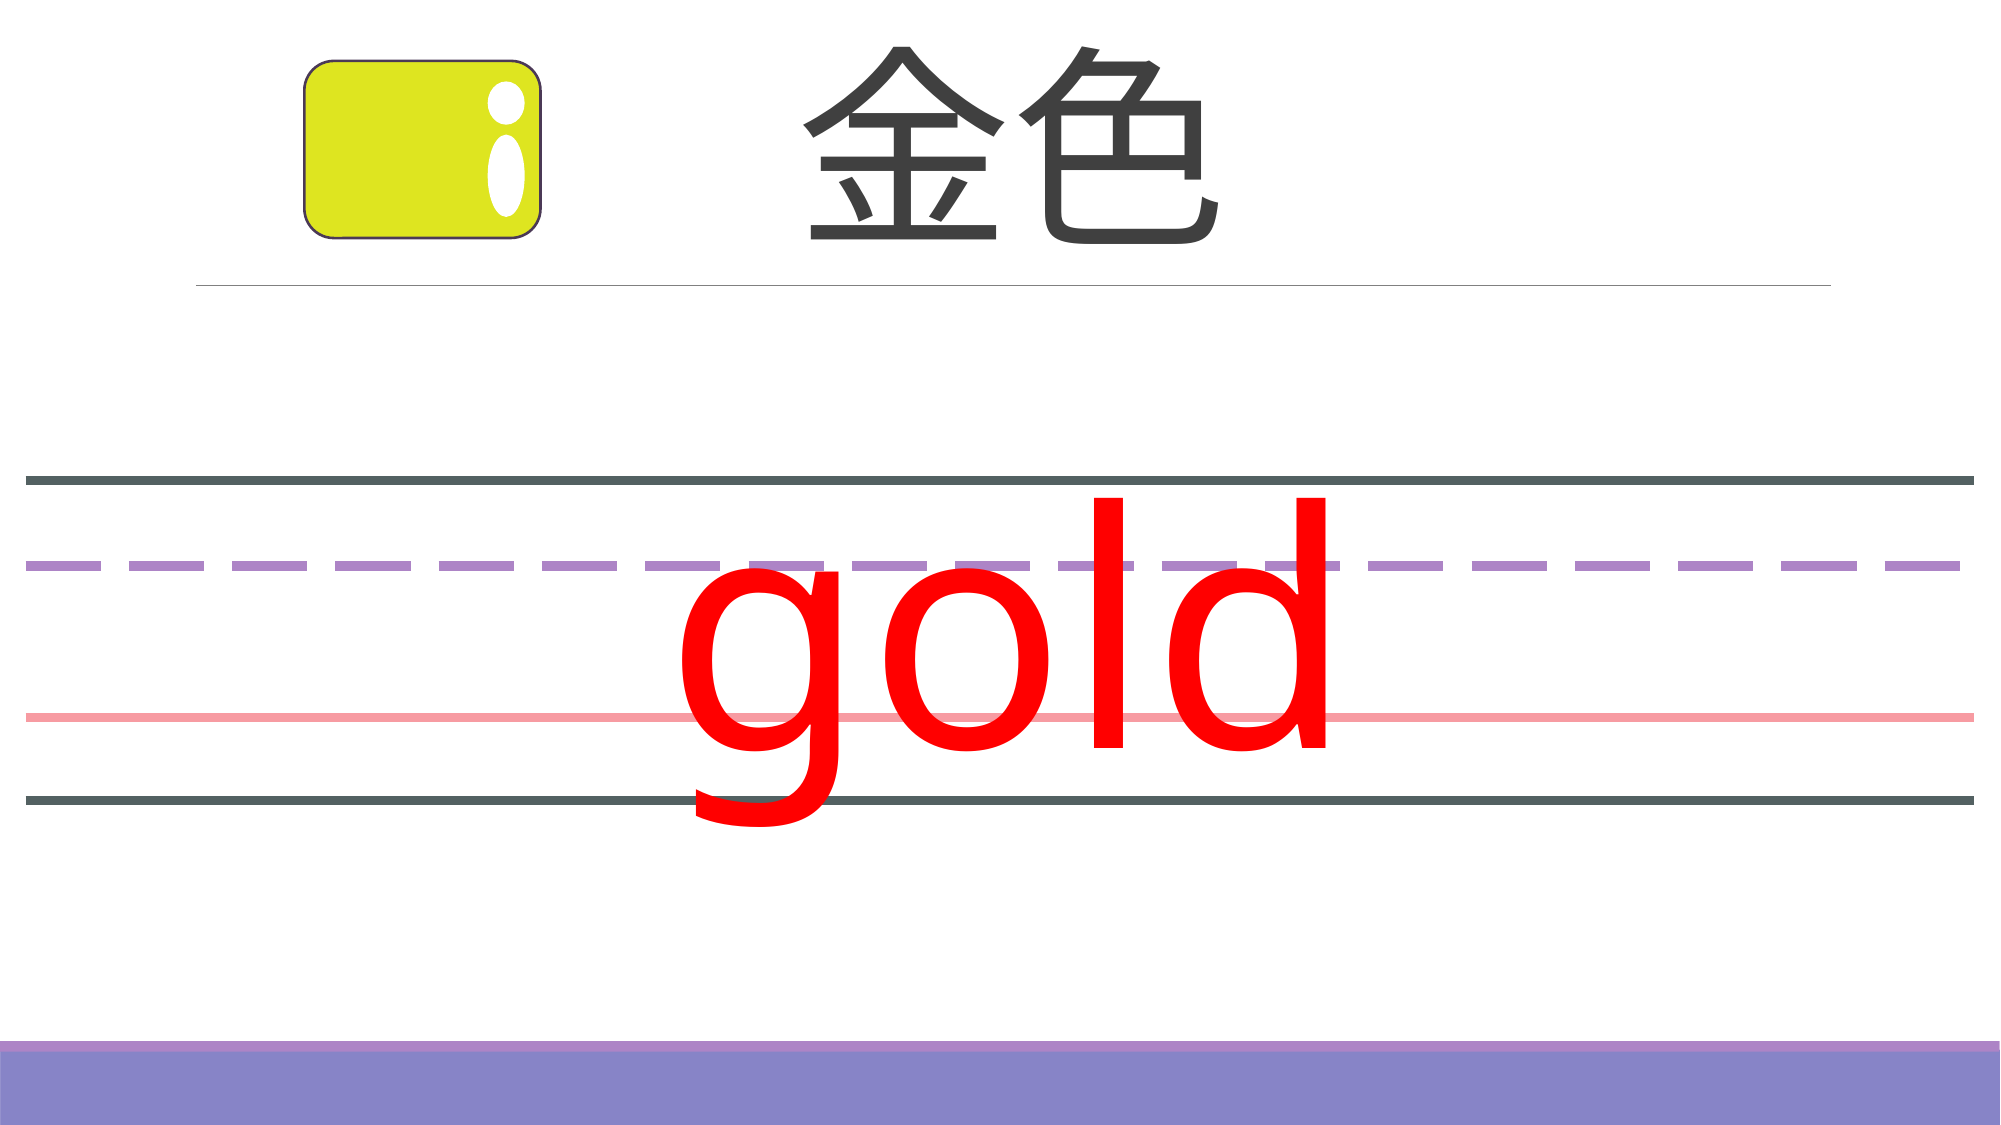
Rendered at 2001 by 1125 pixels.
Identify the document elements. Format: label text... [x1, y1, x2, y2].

title 金色 [140, 43, 1884, 282]
list gold [0, 457, 2000, 962]
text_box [303, 60, 542, 239]
